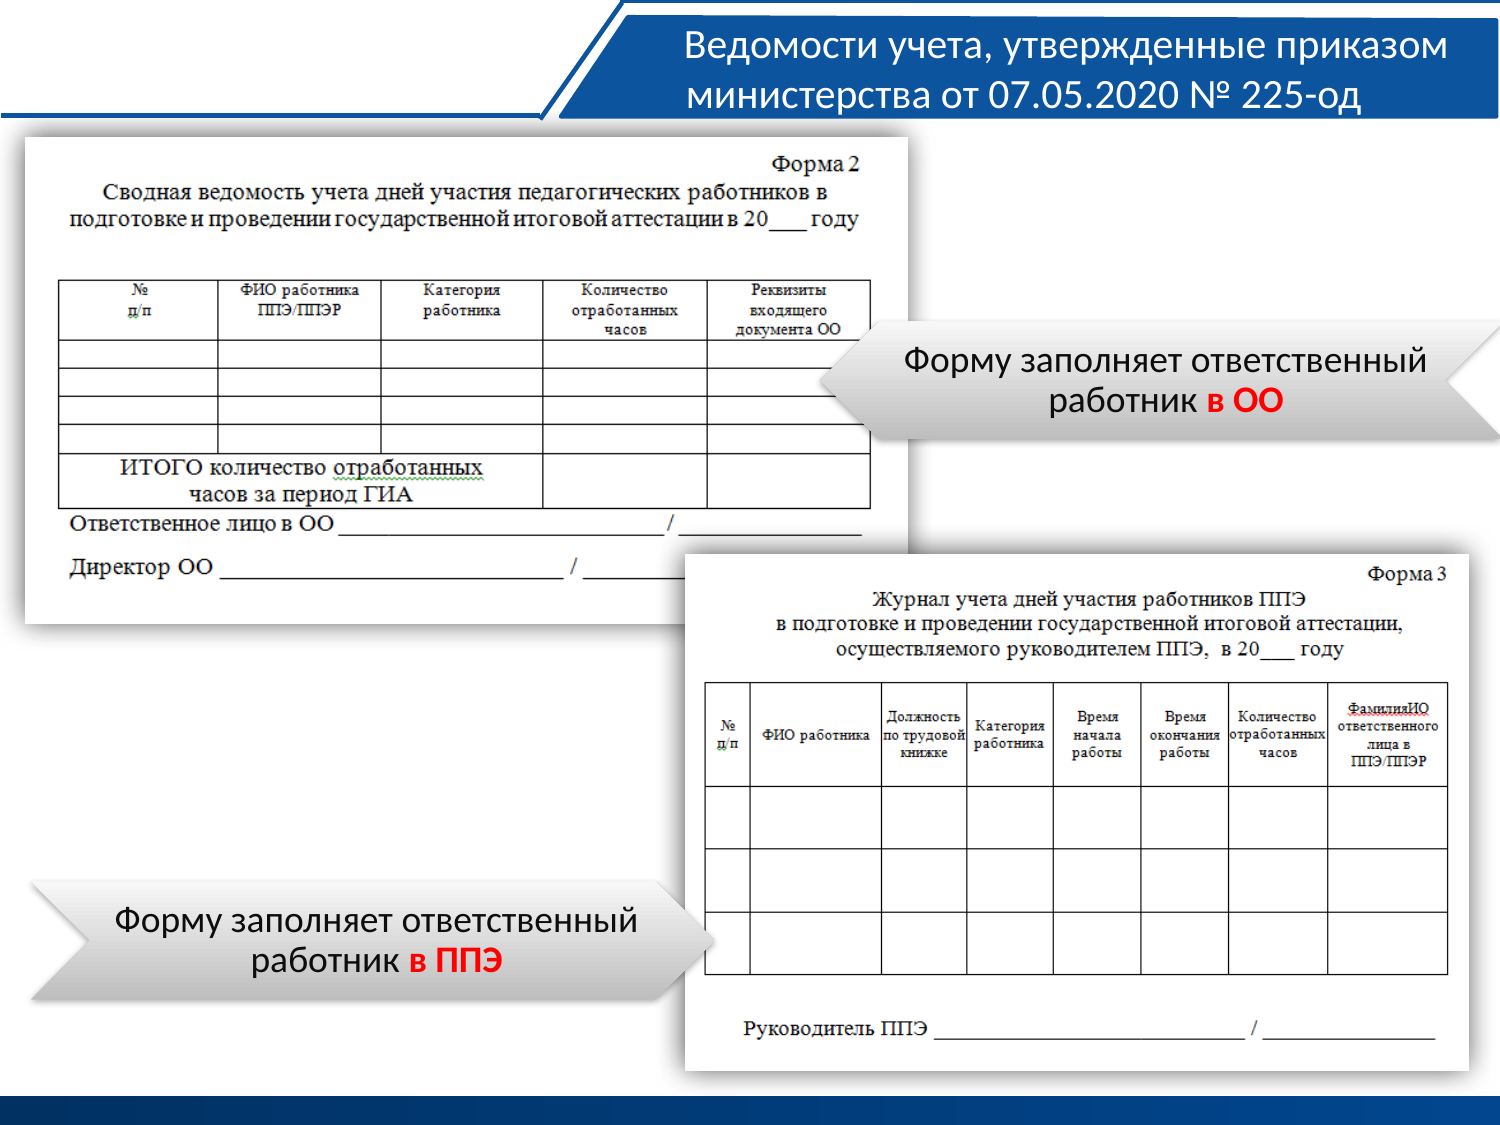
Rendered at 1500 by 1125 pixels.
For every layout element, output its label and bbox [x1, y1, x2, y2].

text_box [0, 0, 1500, 1125]
text_box [820, 320, 1500, 440]
text_box [30, 881, 715, 1000]
